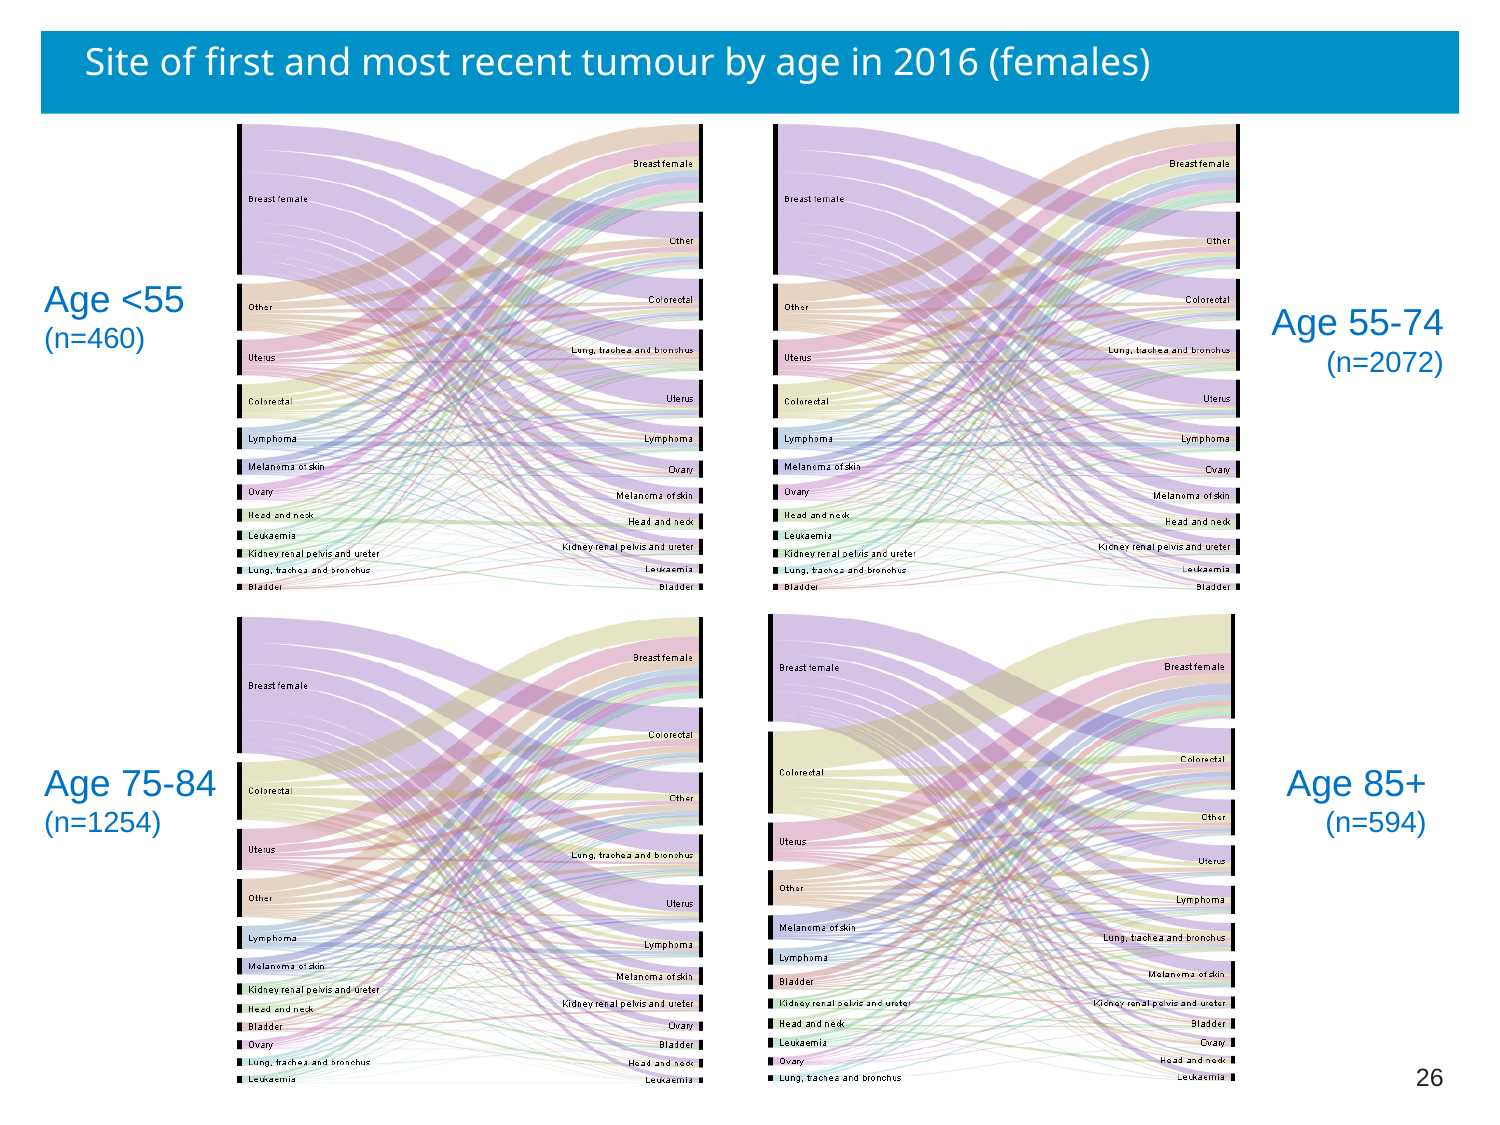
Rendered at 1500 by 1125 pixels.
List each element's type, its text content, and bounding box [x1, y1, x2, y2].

text_box Age <55 (n=460) [29, 267, 231, 362]
text_box Age 85+ (n=594) [1238, 751, 1442, 847]
slide_number 26 [1108, 1046, 1459, 1107]
picture [773, 114, 1240, 599]
picture [236, 114, 703, 599]
picture [236, 607, 703, 1092]
title Site of first and most recent tumour by age in 2016 (females) [41, 31, 1459, 114]
text_box Age 55-74 (n=2072) [1243, 290, 1459, 386]
text_box Age 75-84 (n=1254) [29, 751, 231, 847]
picture [768, 604, 1235, 1090]
